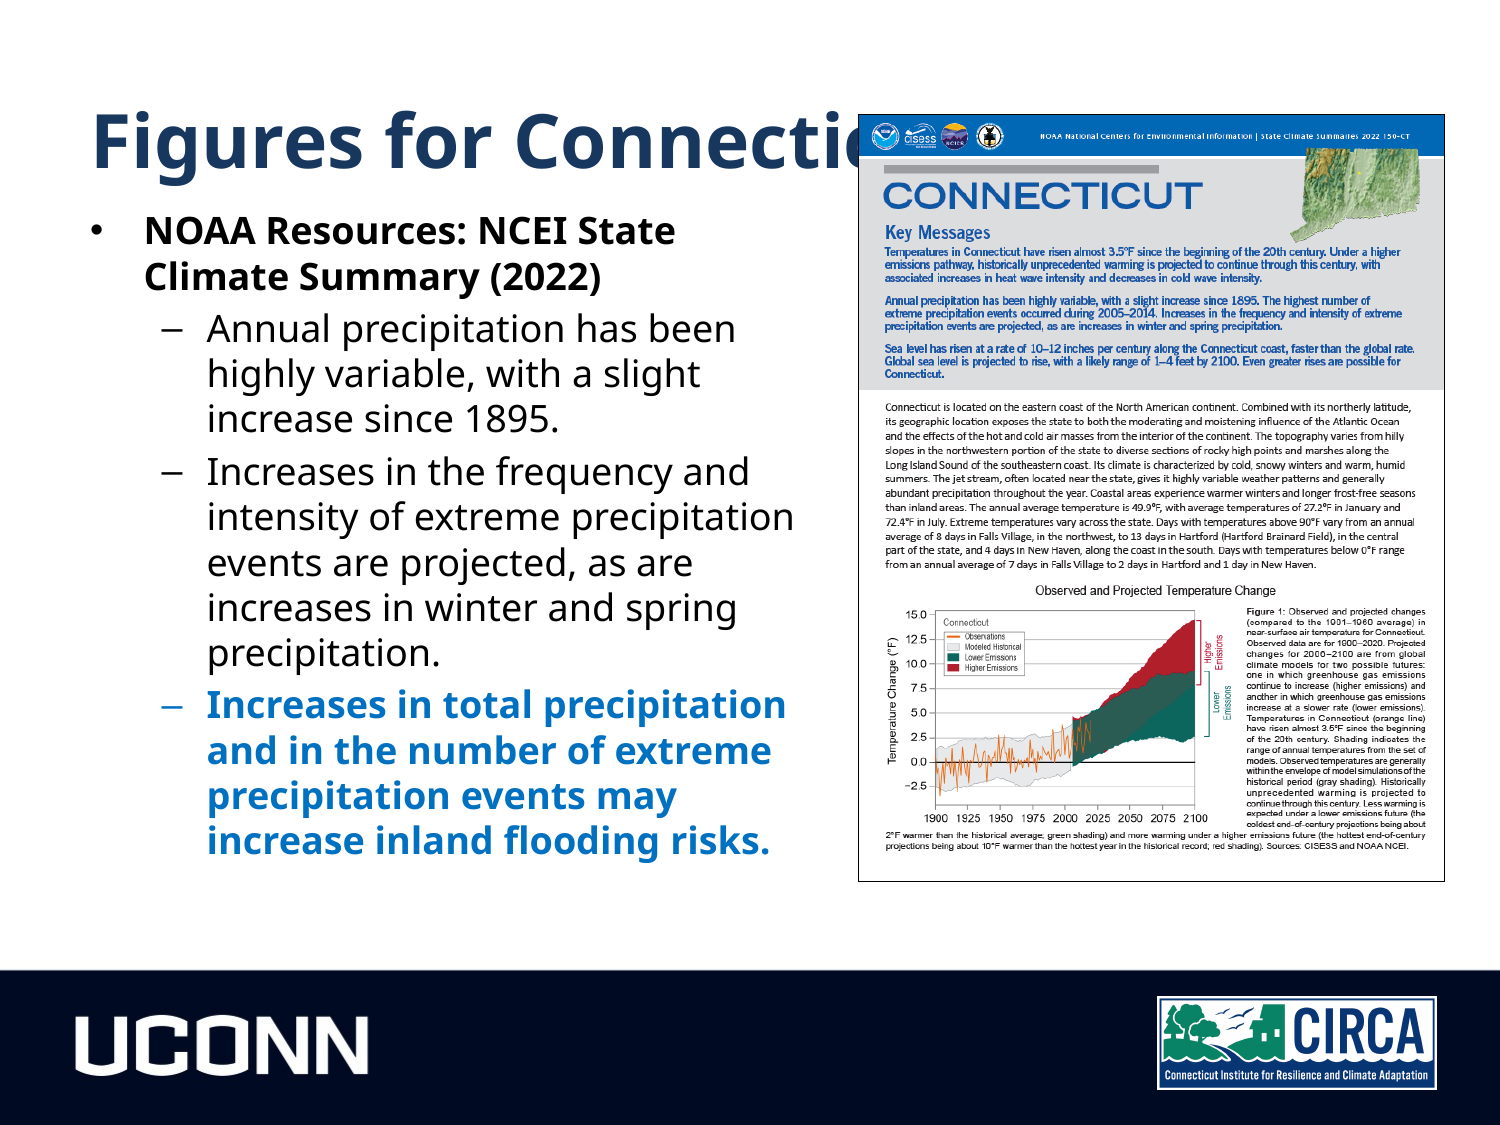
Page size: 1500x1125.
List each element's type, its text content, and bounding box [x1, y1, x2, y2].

list NOAA Resources: NCEI State Climate Summary (2022) Annual precipitation has been highly variable, with a slight increase since 1895. Increases in the frequency and intensity of extreme precipitation events are projected, as are increases in winter and spring precipitation. Increases in total precipitation and in the number of extreme precipitation events may increase inland flooding risks. [75, 199, 817, 883]
title Figures for Connecticut [75, 45, 1425, 233]
picture [0, 0, 1500, 1125]
